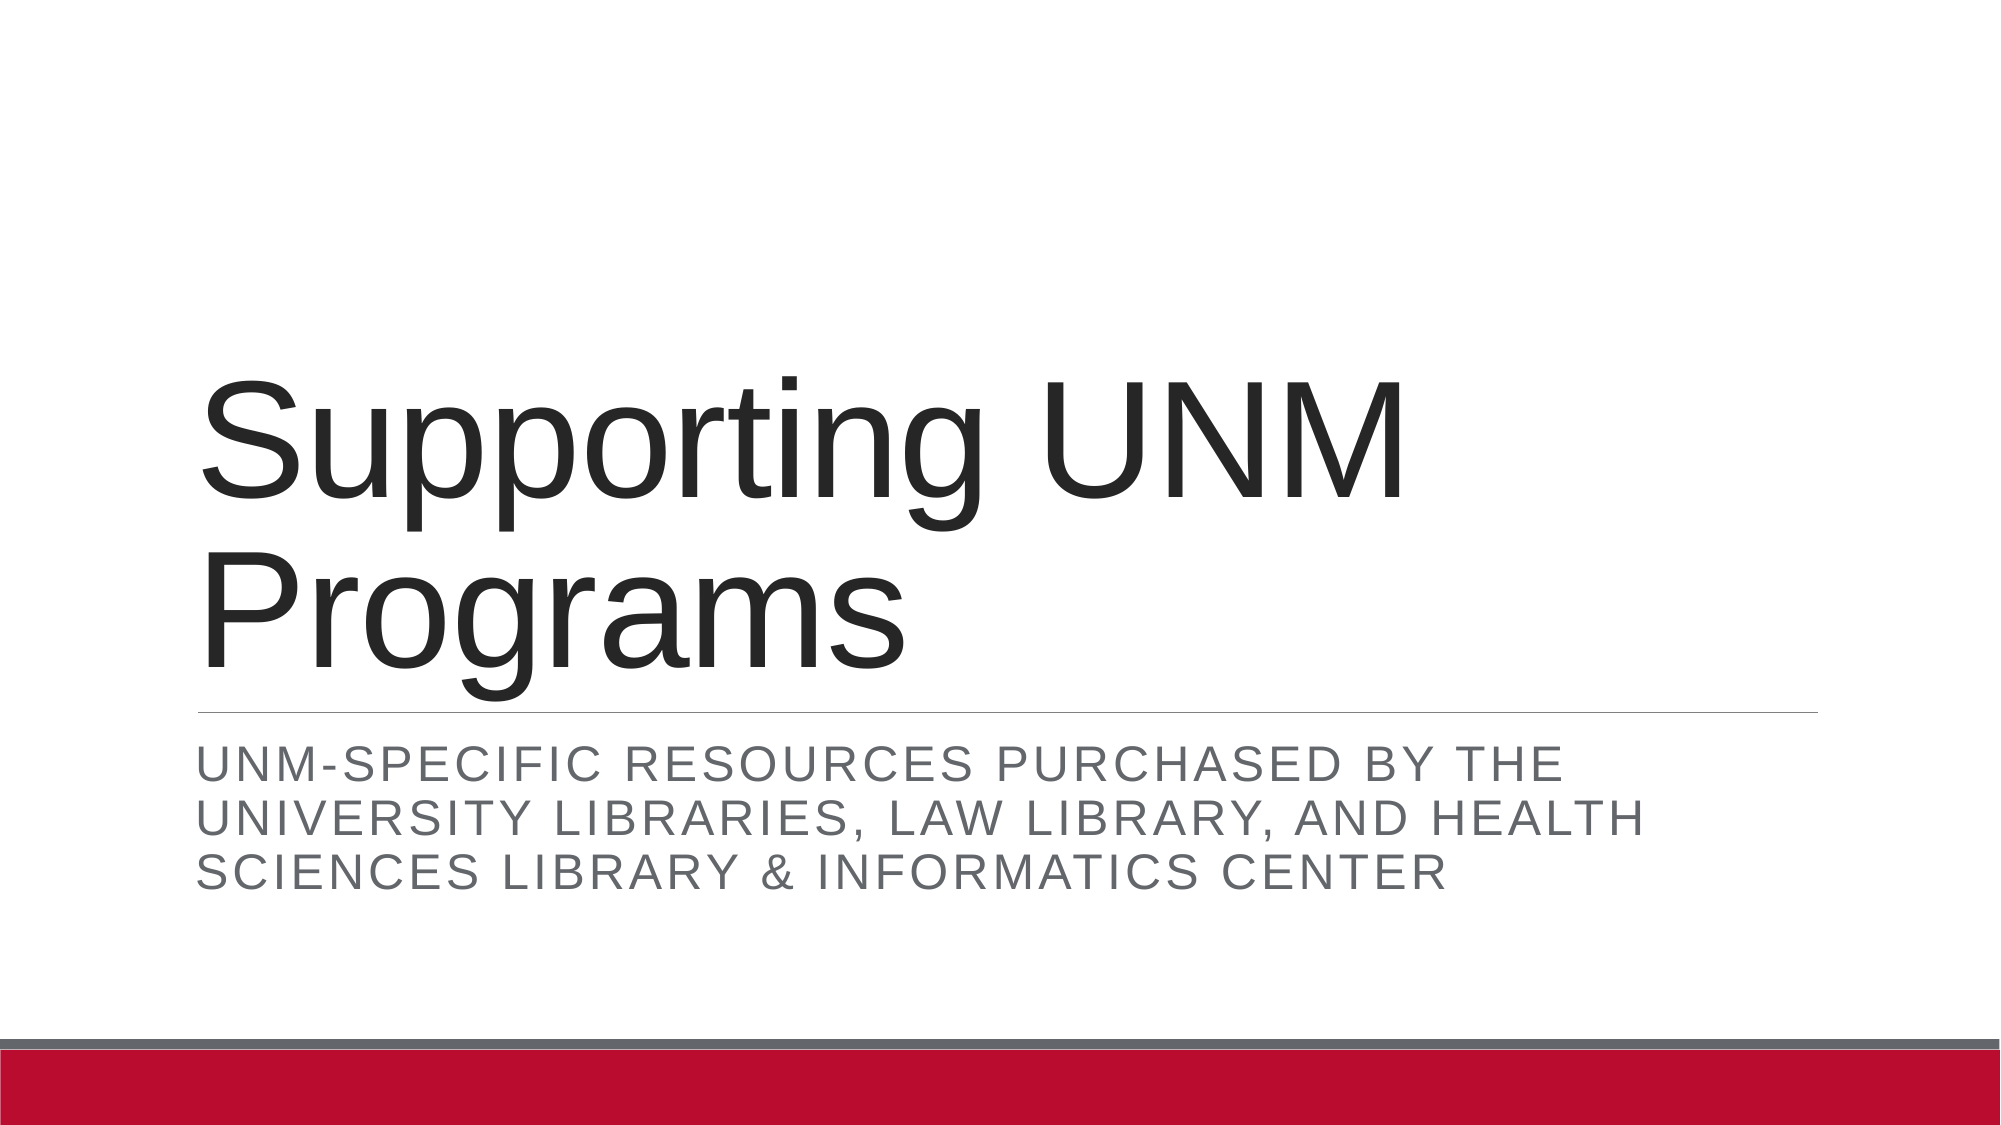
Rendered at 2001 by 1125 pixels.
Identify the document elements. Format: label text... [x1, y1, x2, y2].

list UNM-specific resources purchased by the University Libraries, Law Library, and Health Sciences Library & Informatics Center [180, 730, 1830, 918]
title Supporting UNM Programs [180, 124, 1830, 710]
